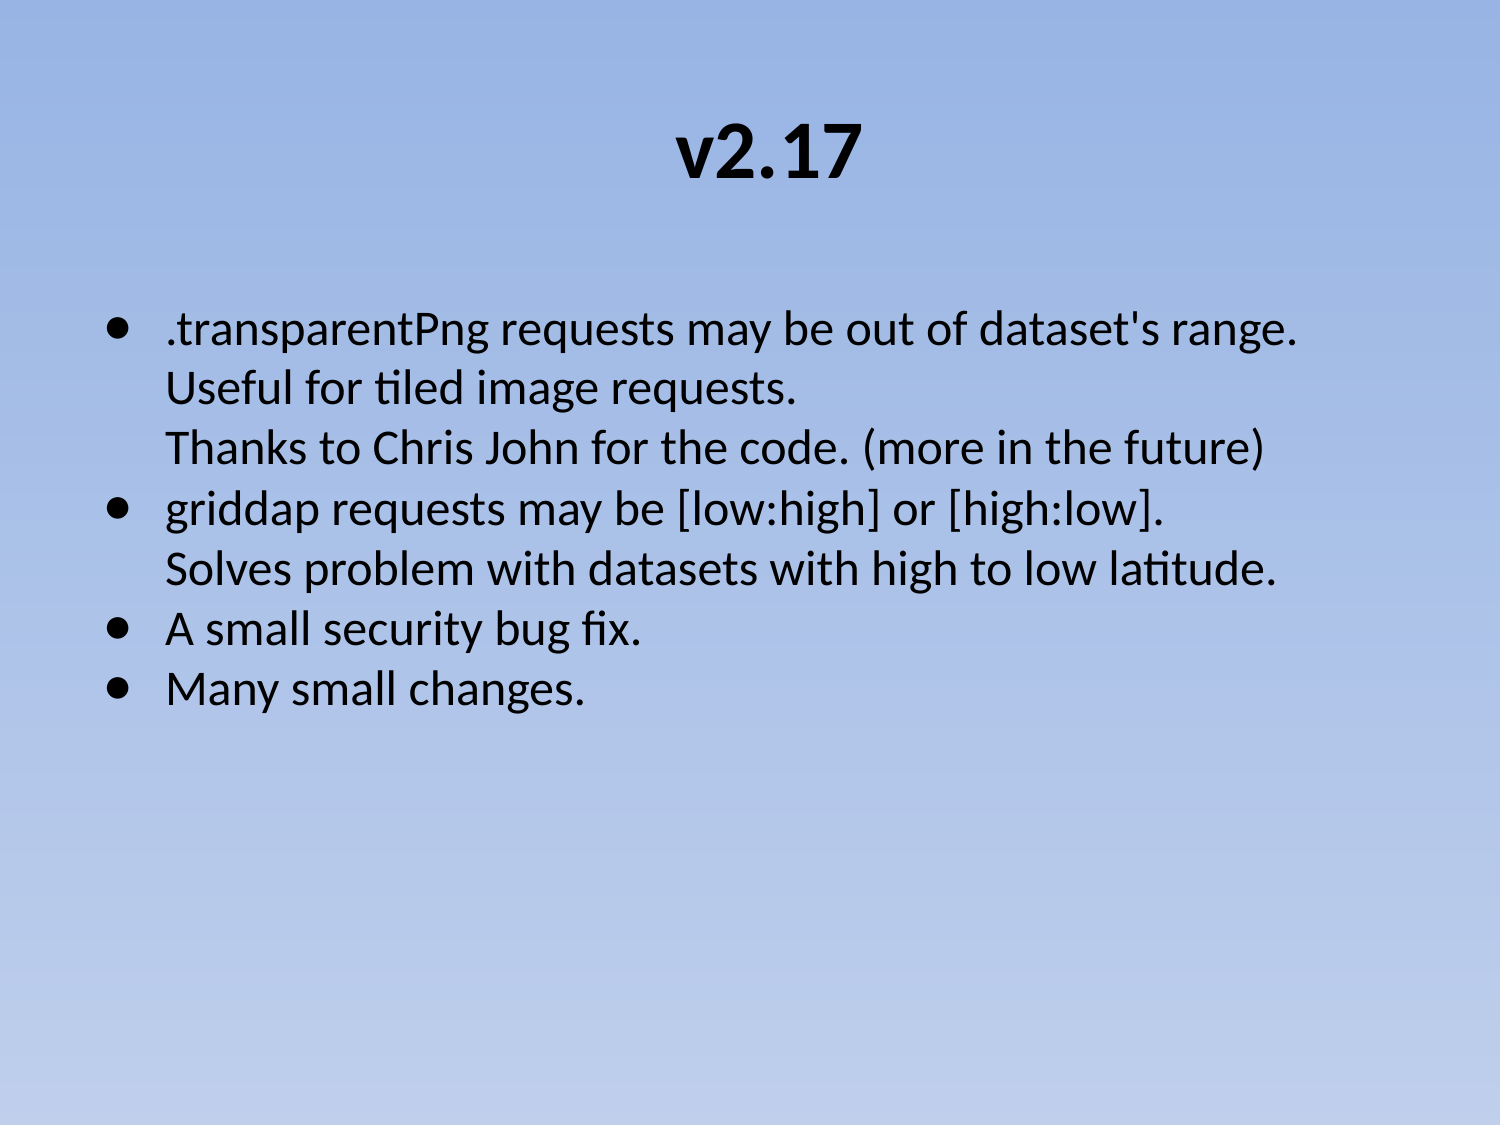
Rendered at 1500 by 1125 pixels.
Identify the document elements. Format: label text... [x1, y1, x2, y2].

subtitle .transparentPng requests may be out of dataset's range. Useful for tiled image requests. Thanks to Chris John for the code. (more in the future) griddap requests may be [low:high] or [high:low]. Solves problem with datasets with high to low latitude. A small security bug fix. Many small changes. [75, 287, 1440, 1023]
title v2.17 [297, 24, 1242, 267]
